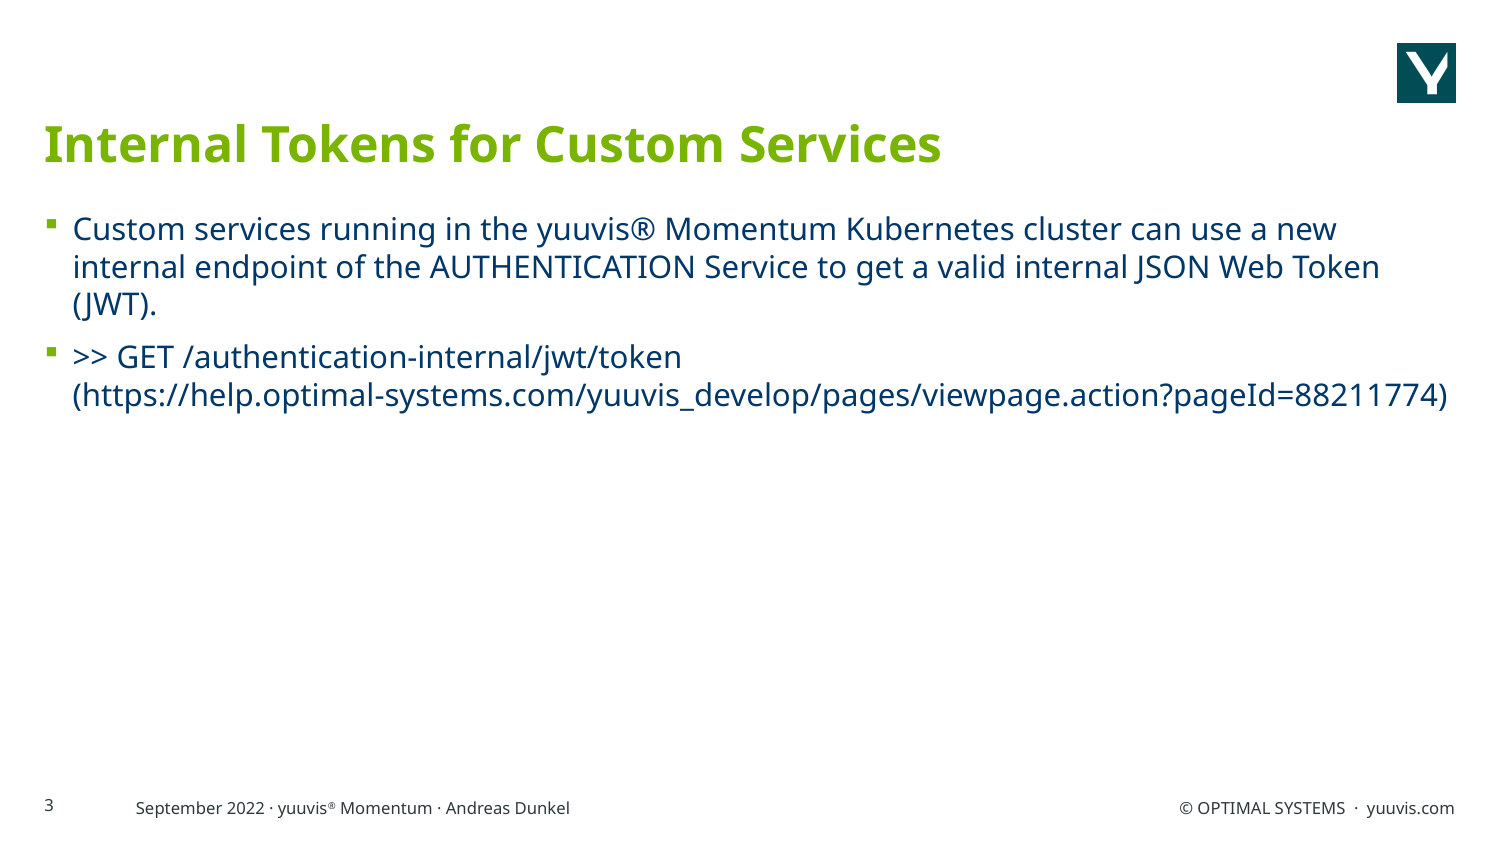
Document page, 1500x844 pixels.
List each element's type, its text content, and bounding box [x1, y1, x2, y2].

footer September 2022 · yuuvis® Momentum · Andreas Dunkel [135, 788, 1140, 818]
list Custom services running in the yuuvis® Momentum Kubernetes cluster can use a new internal endpoint of the AUTHENTICATION Service to get a valid internal JSON Web Token (JWT). >> GET /authentication-internal/jwt/token (https://help.optimal-systems.com/yuuvis_develop/pages/viewpage.action?pageId=88211774) [44, 209, 1456, 777]
slide_number 3 [44, 788, 104, 818]
title Internal Tokens for Custom Services [44, 43, 1306, 174]
picture [1397, 43, 1456, 103]
